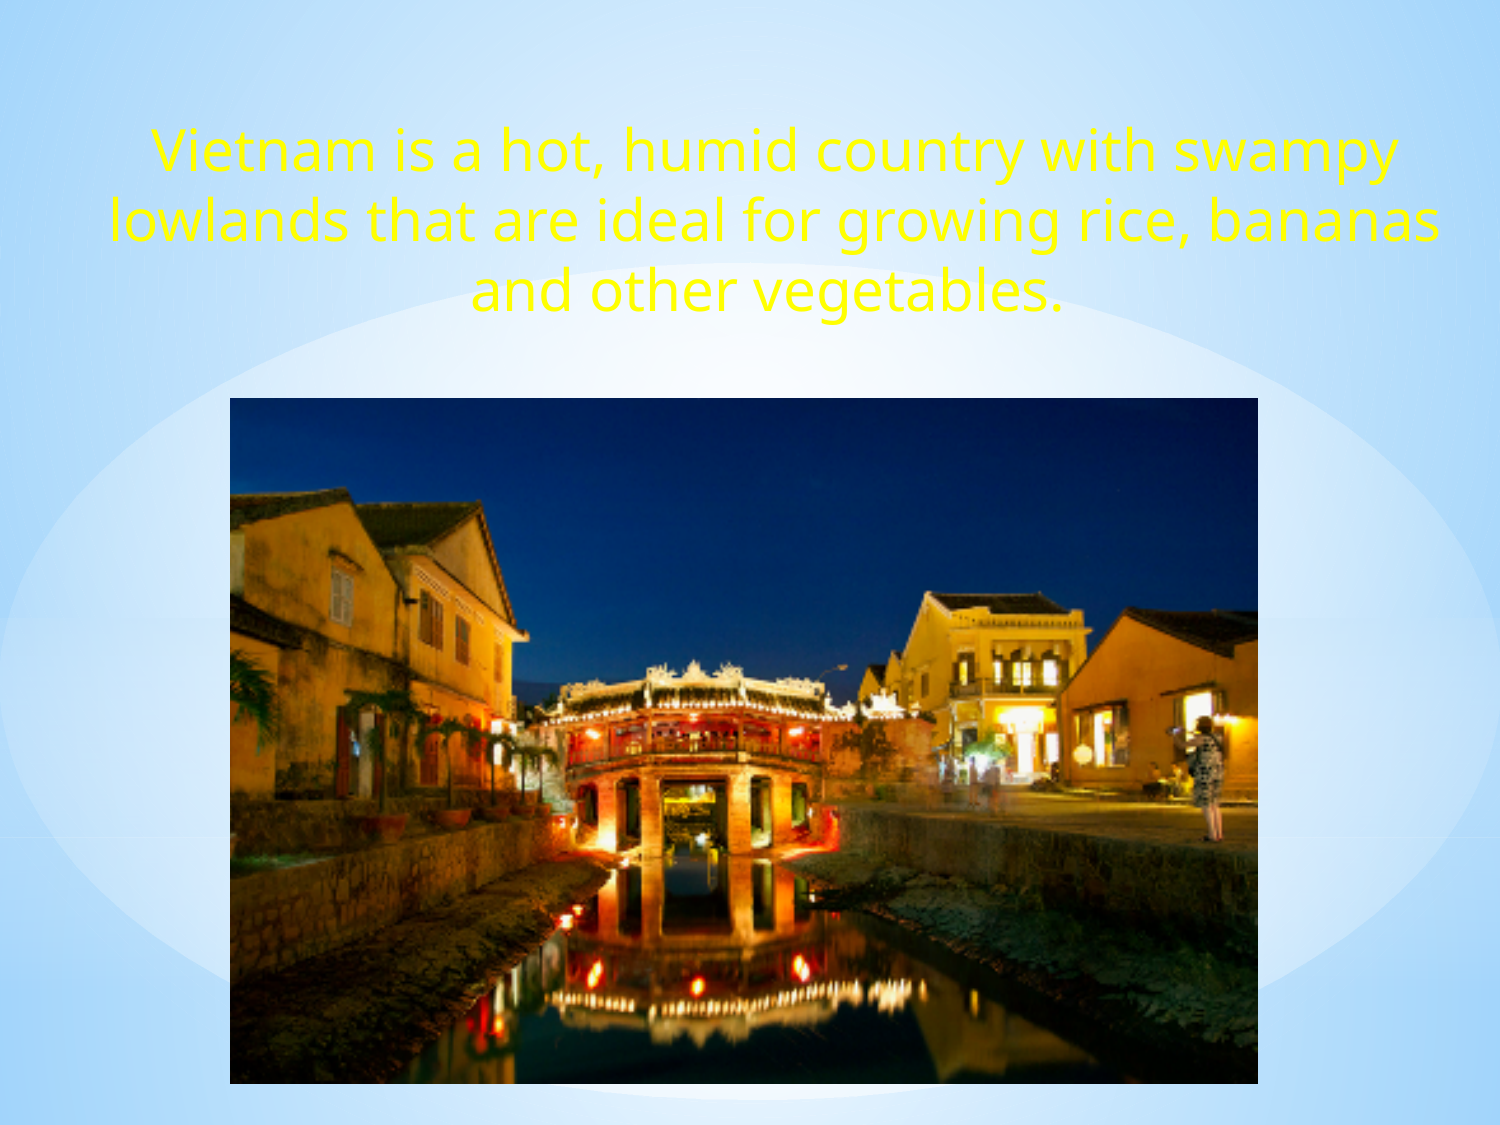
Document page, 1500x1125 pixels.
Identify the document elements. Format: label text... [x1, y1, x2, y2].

text_box Vietnam is a hot, humid country with swampy lowlands that are ideal for growing rice, bananas and other vegetables. [69, 113, 1475, 323]
picture [229, 398, 1259, 1084]
